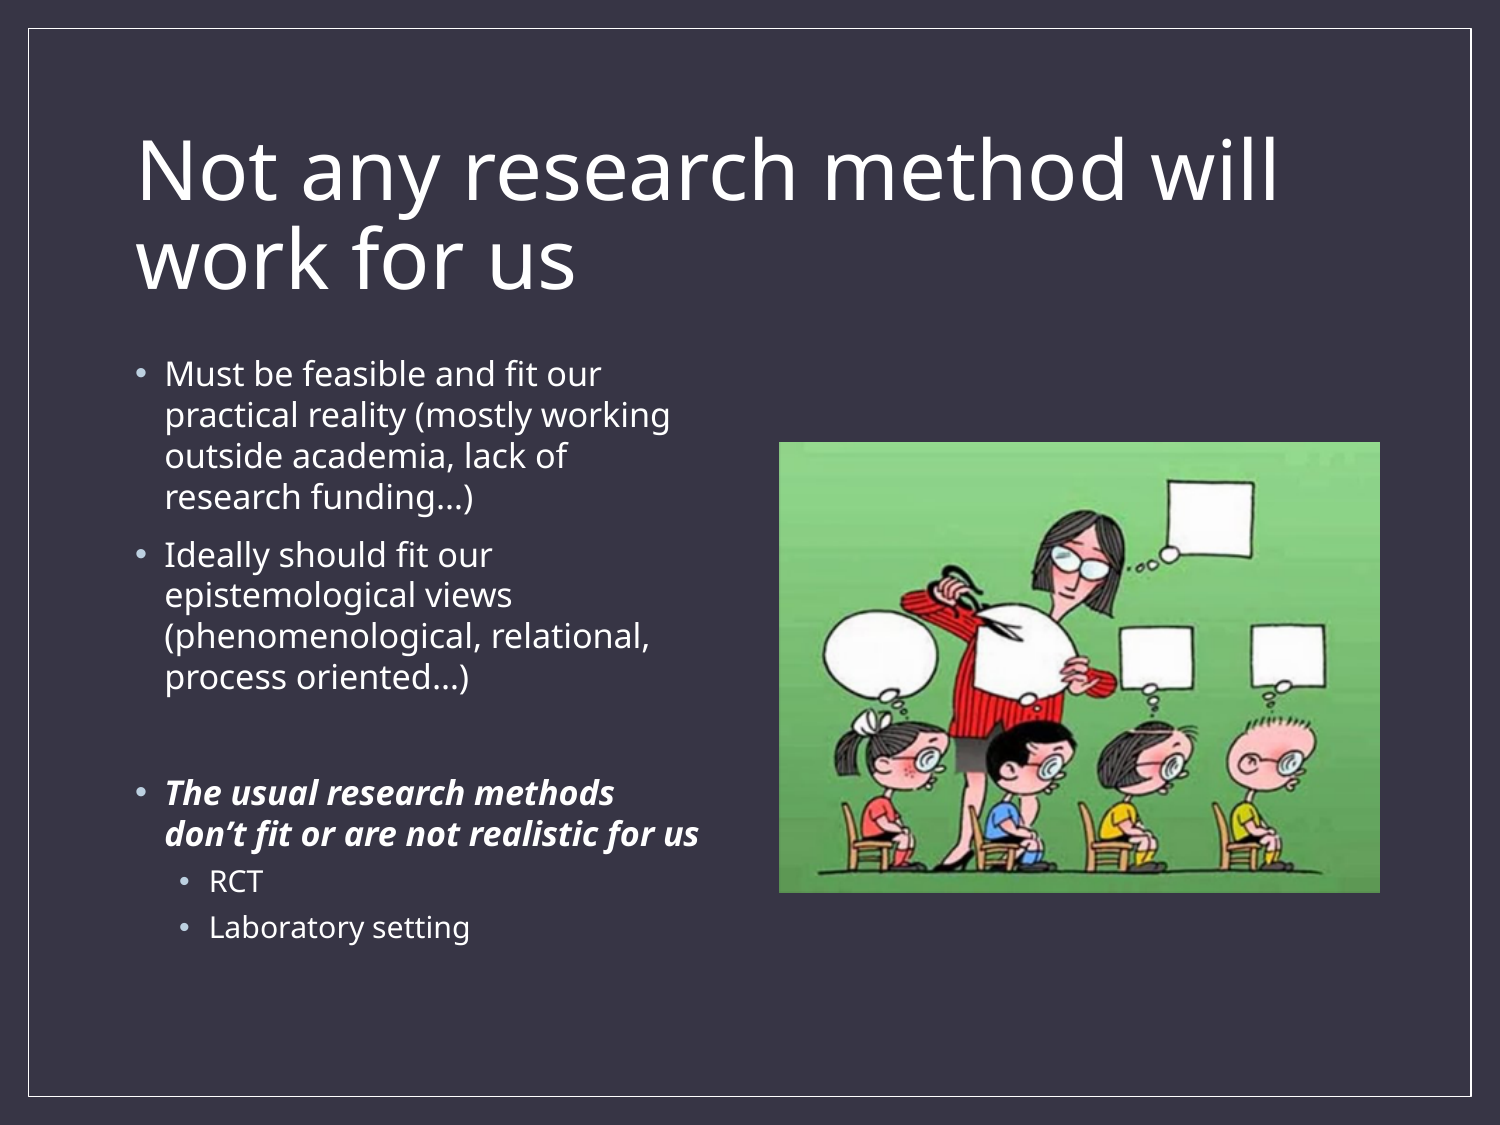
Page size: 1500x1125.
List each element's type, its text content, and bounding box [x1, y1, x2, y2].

title Not any research method will work for us [120, 105, 1380, 331]
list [779, 442, 1380, 893]
list Must be feasible and fit our practical reality (mostly working outside academia, lack of research funding…) Ideally should fit our epistemological views (phenomenological, relational, process oriented…) The usual research methods don’t fit or are not realistic for us RCT Laboratory setting [120, 345, 720, 990]
